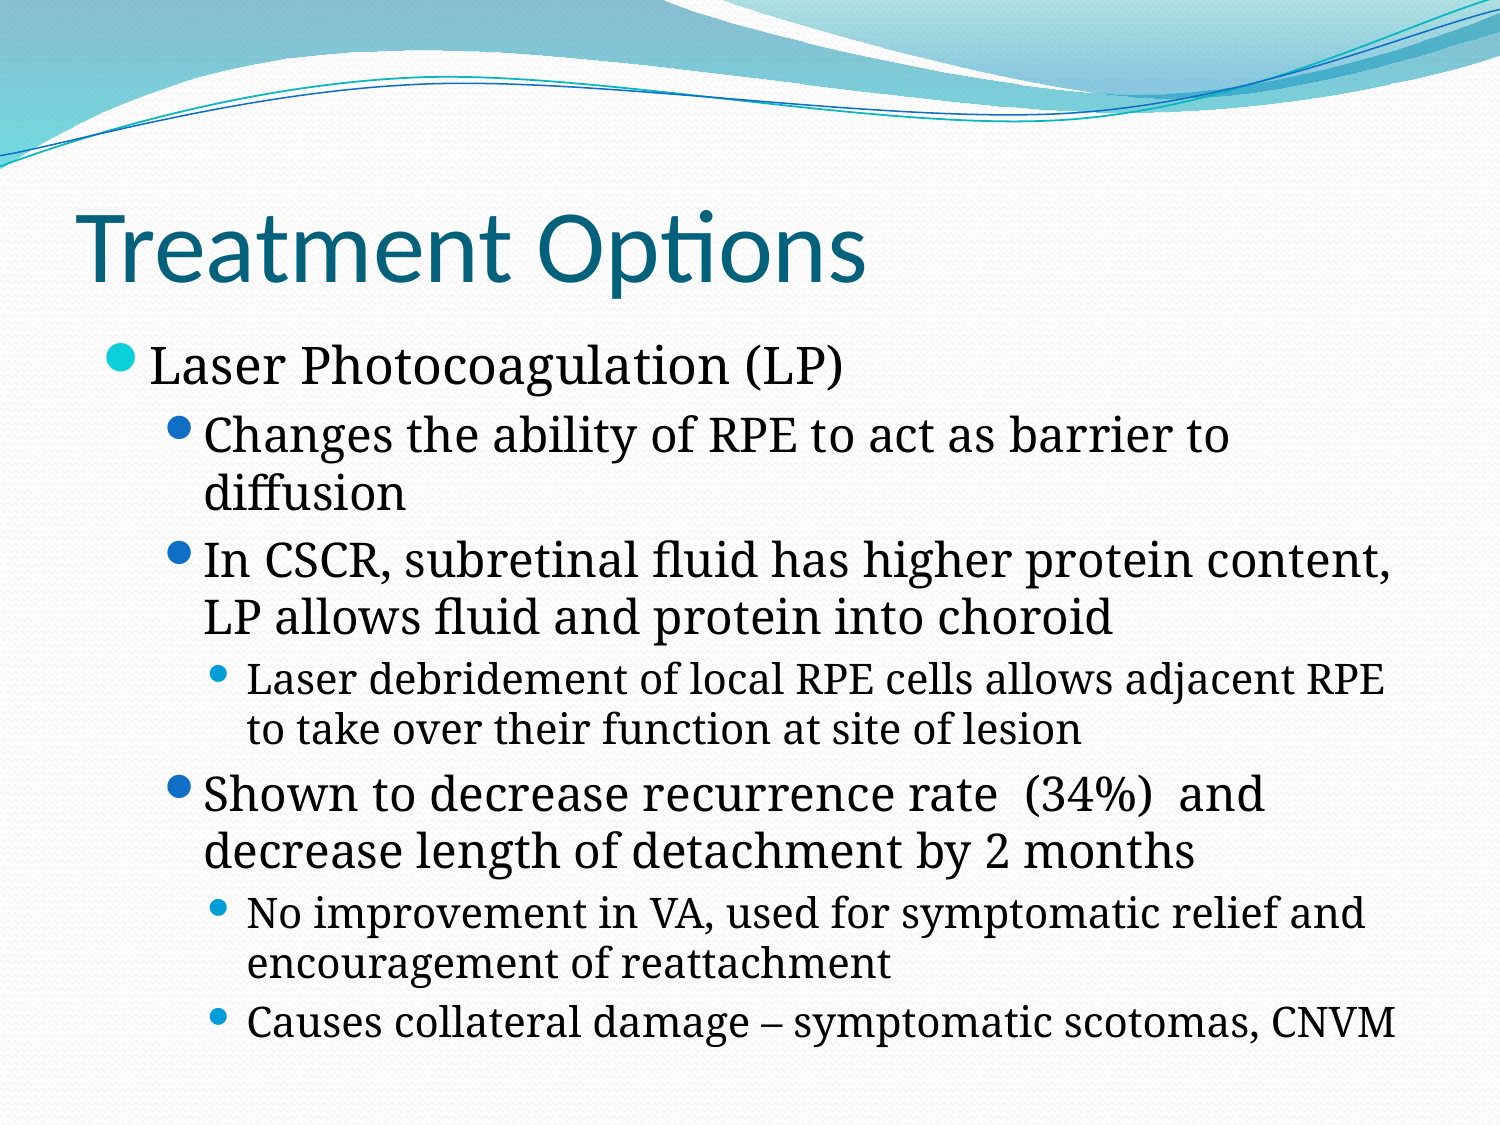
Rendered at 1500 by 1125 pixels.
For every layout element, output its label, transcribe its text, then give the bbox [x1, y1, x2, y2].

list Laser Photocoagulation (LP) Changes the ability of RPE to act as barrier to diffusion In CSCR, subretinal fluid has higher protein content, LP allows fluid and protein into choroid Laser debridement of local RPE cells allows adjacent RPE to take over their function at site of lesion Shown to decrease recurrence rate (34%) and decrease length of detachment by 2 months No improvement in VA, used for symptomatic relief and encouragement of reattachment Causes collateral damage – symptomatic scotomas, CNVM [87, 324, 1425, 1088]
title Treatment Options [75, 115, 1425, 303]
